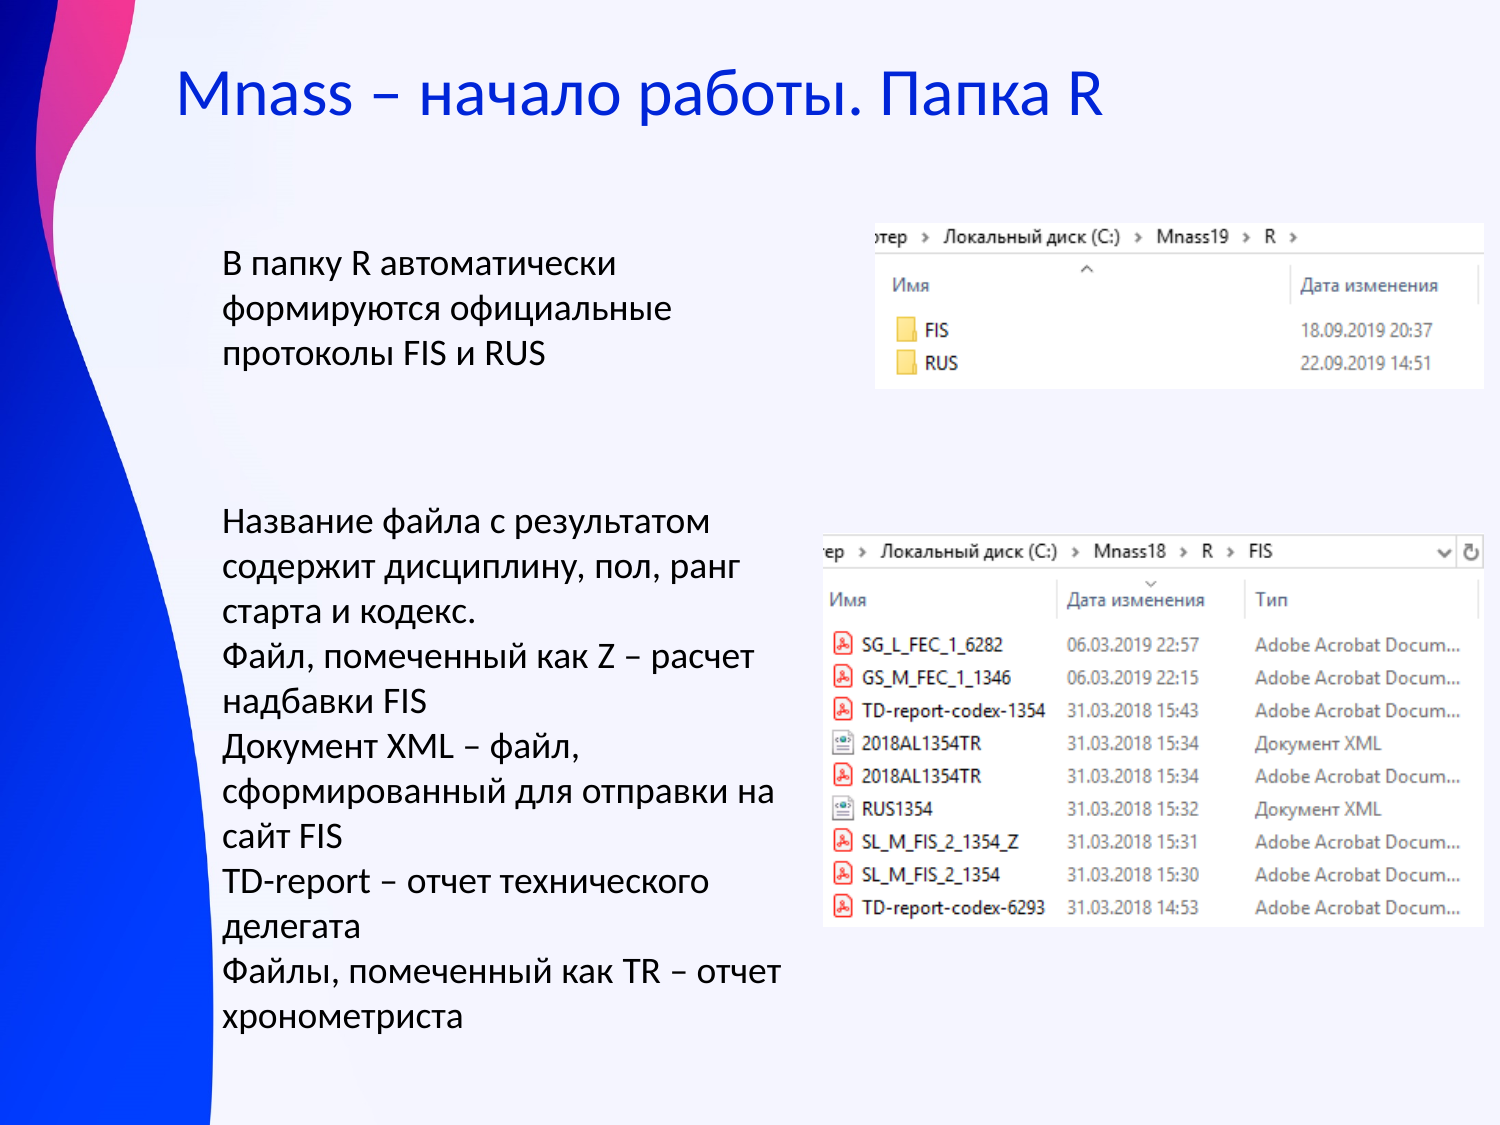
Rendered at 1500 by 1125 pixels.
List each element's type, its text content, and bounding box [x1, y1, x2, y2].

title Mnass – начало работы. Папка R [160, 18, 1213, 170]
picture [0, 0, 1500, 1125]
text_box Название файла с результатом содержит дисциплину, пол, ранг старта и кодекс. Файл, помеченный как Z – расчет надбавки FIS Документ XML – файл, сформированный для отправки на сайт FIS TD-report – отчет технического делегата Файлы, помеченный как TR – отчет хронометриста [207, 489, 824, 1044]
text_box В папку R автоматически формируются официальные протоколы FIS и RUS [207, 230, 770, 381]
